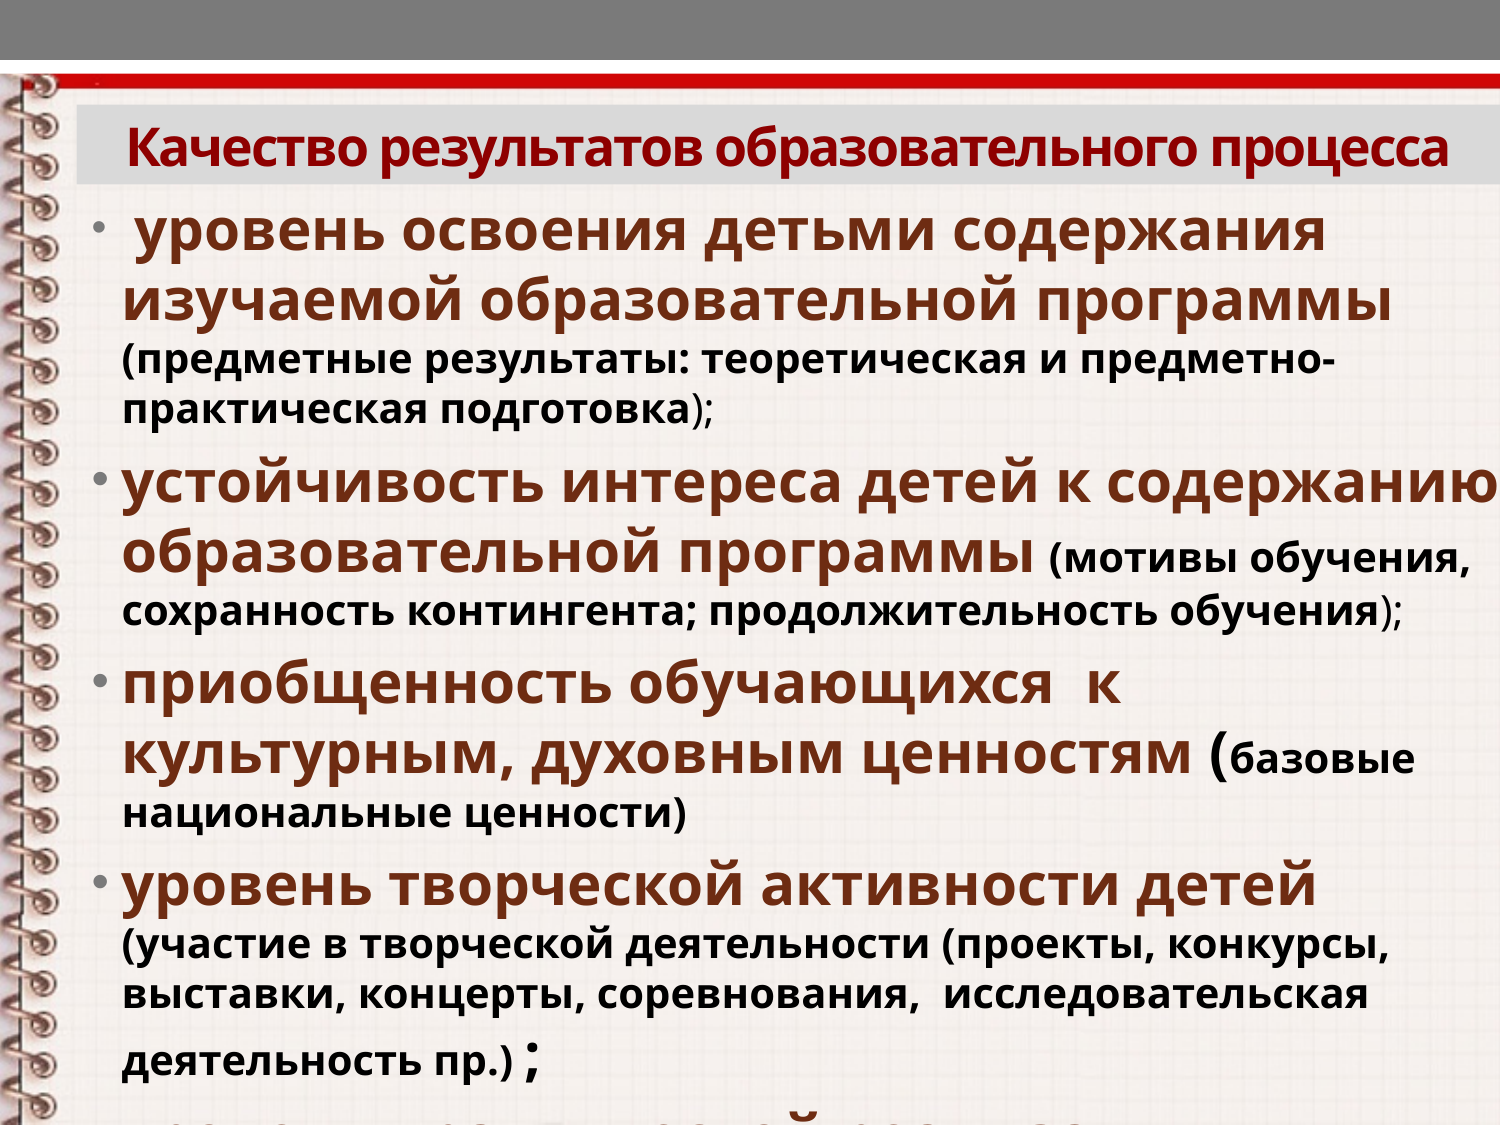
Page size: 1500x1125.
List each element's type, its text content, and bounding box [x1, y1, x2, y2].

picture [0, 74, 1500, 1125]
list уровень освоения детьми содержания изучаемой образовательной программы (предметные результаты: теоретическая и предметно-практическая подготовка); устойчивость интереса детей к содержанию образовательной программы (мотивы обучения, сохранность контингента; продолжительность обучения); приобщенность обучающихся к культурным, духовным ценностям (базовые национальные ценности) уровень творческой активности детей (участие в творческой деятельности (проекты, конкурсы, выставки, концерты, соревнования, исследовательская деятельность пр.) ; уровень практической реализации творческих достижений (качество продуктов творческой деятельности) [76, 184, 1500, 1090]
title Качество результатов образовательного процесса [76, 104, 1500, 184]
